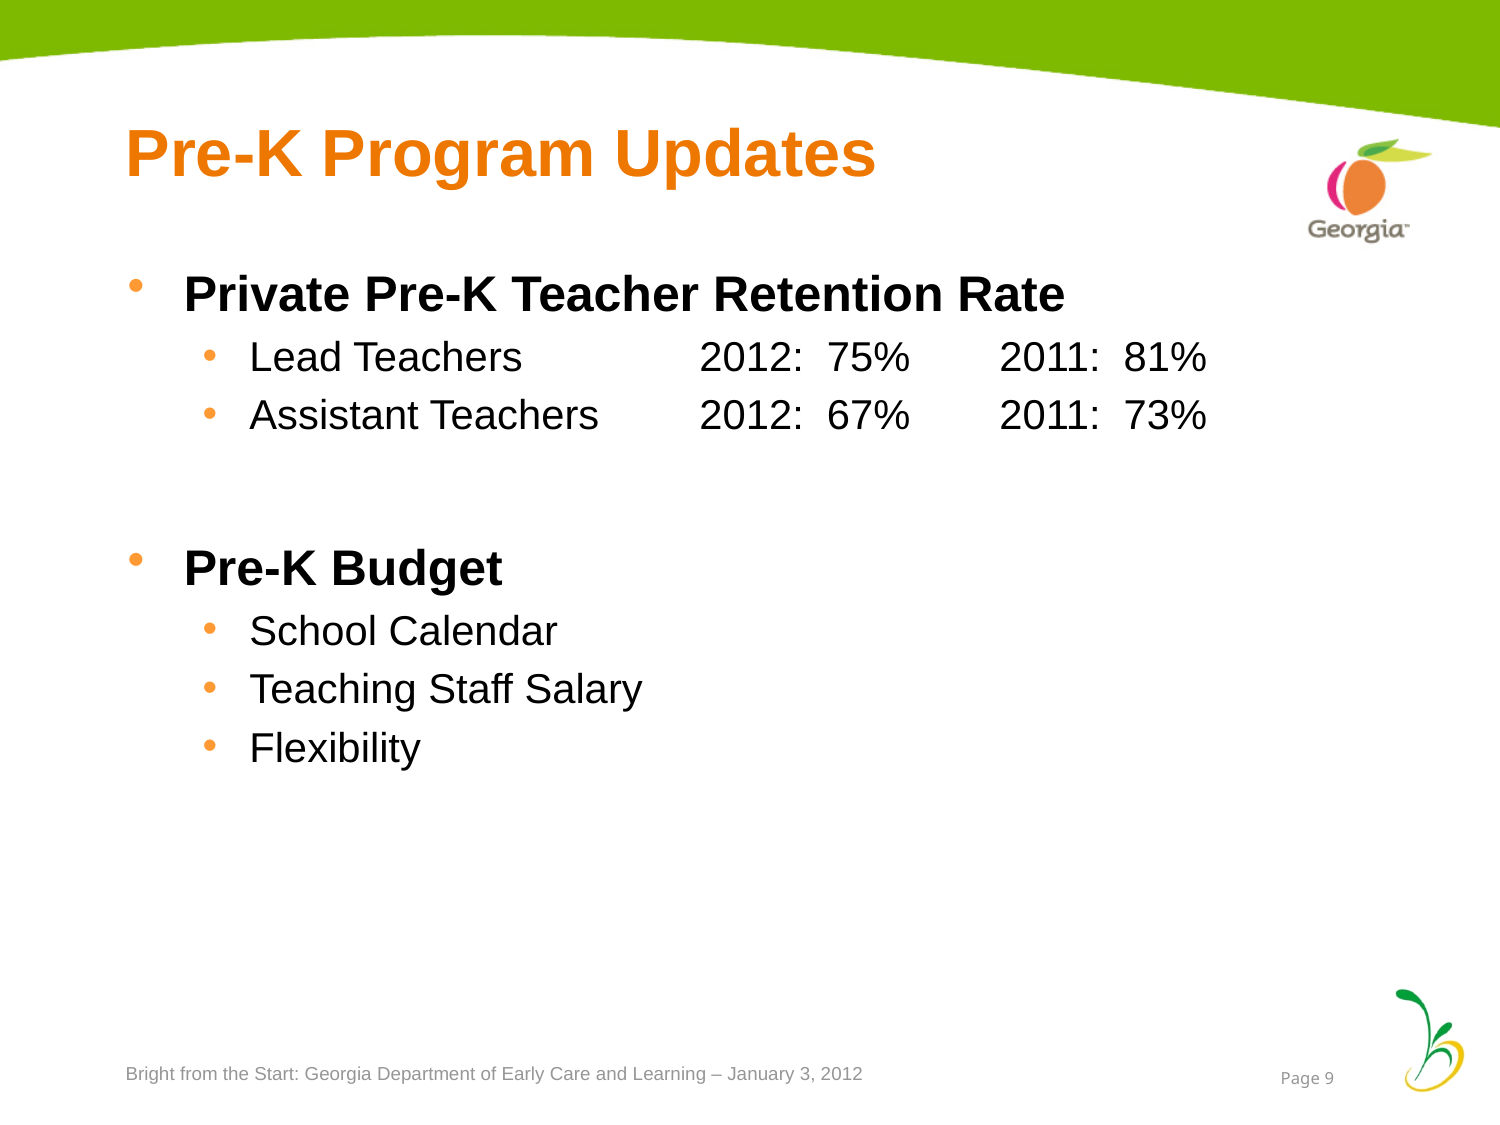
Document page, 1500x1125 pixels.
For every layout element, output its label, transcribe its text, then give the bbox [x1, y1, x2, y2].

picture [0, 0, 1500, 1125]
title Pre-K Program Updates [110, 86, 1199, 213]
list Private Pre-K Teacher Retention Rate Lead Teachers 2012: 75% 2011: 81% Assistant Teachers 2012: 67% 2011: 73% Pre-K Budget School Calendar Teaching Staff Salary Flexibility [112, 253, 1351, 930]
